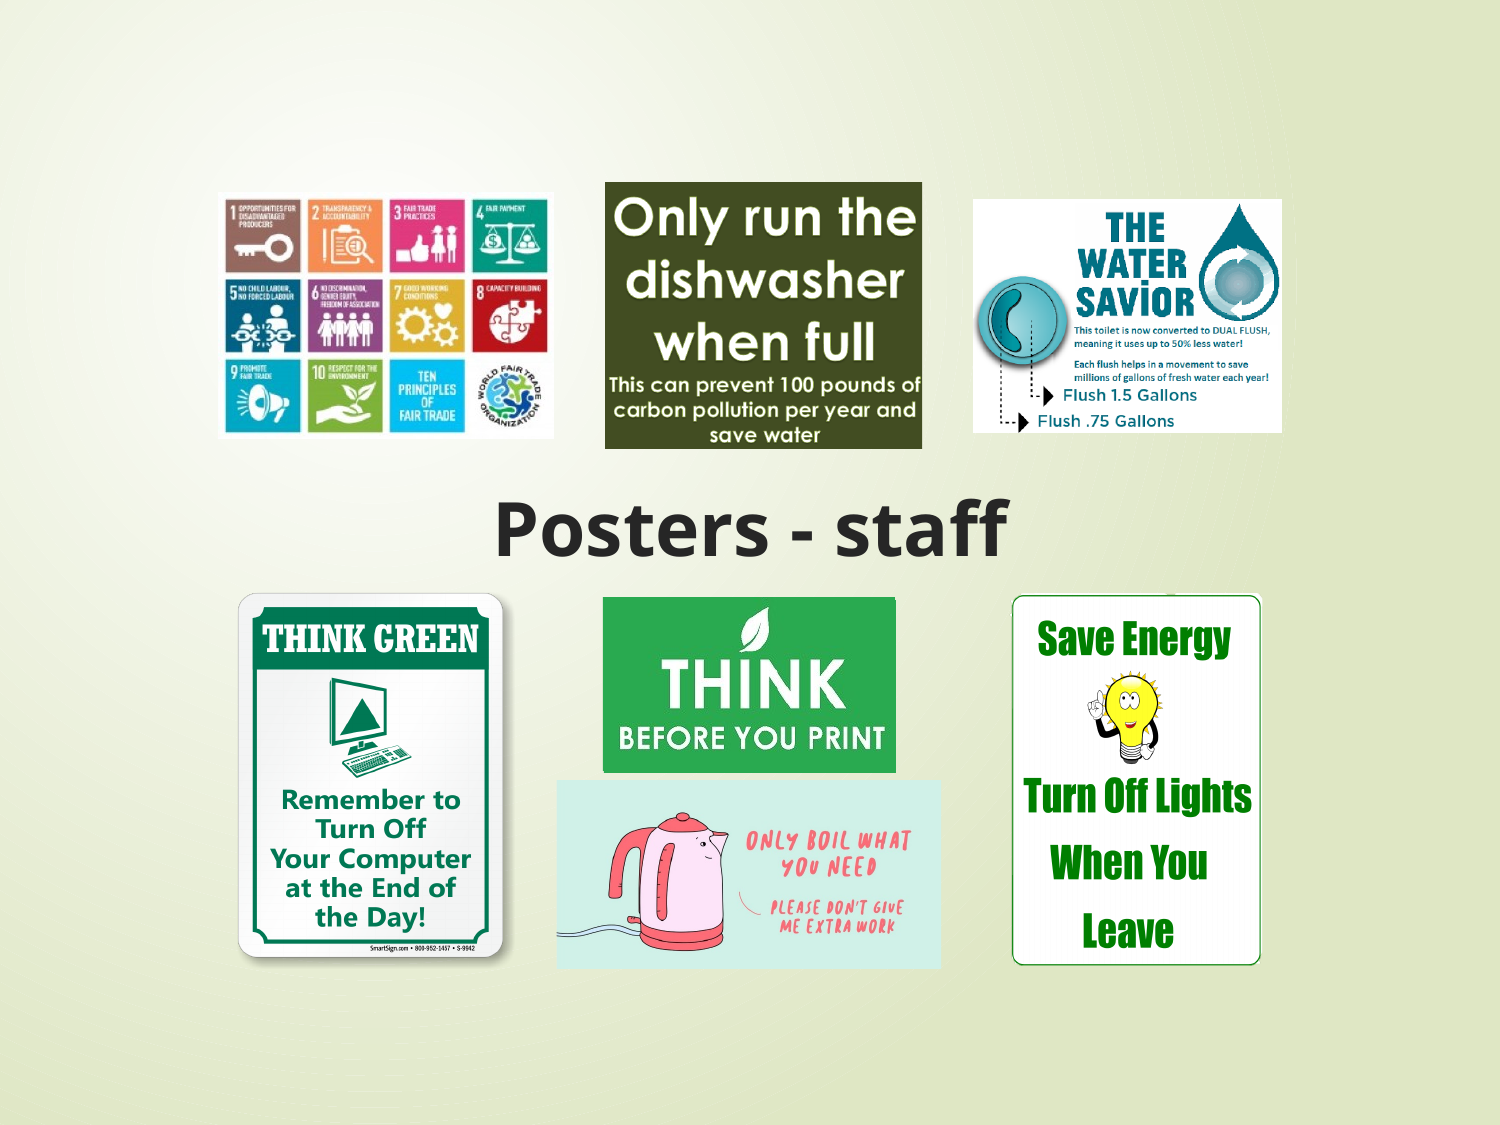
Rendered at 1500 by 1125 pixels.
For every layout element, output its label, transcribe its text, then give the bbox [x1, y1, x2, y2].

picture [237, 592, 515, 969]
picture [602, 597, 897, 773]
picture [1008, 592, 1263, 969]
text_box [218, 182, 1282, 449]
text_box Posters - staff [344, 471, 1156, 578]
picture [556, 780, 942, 969]
